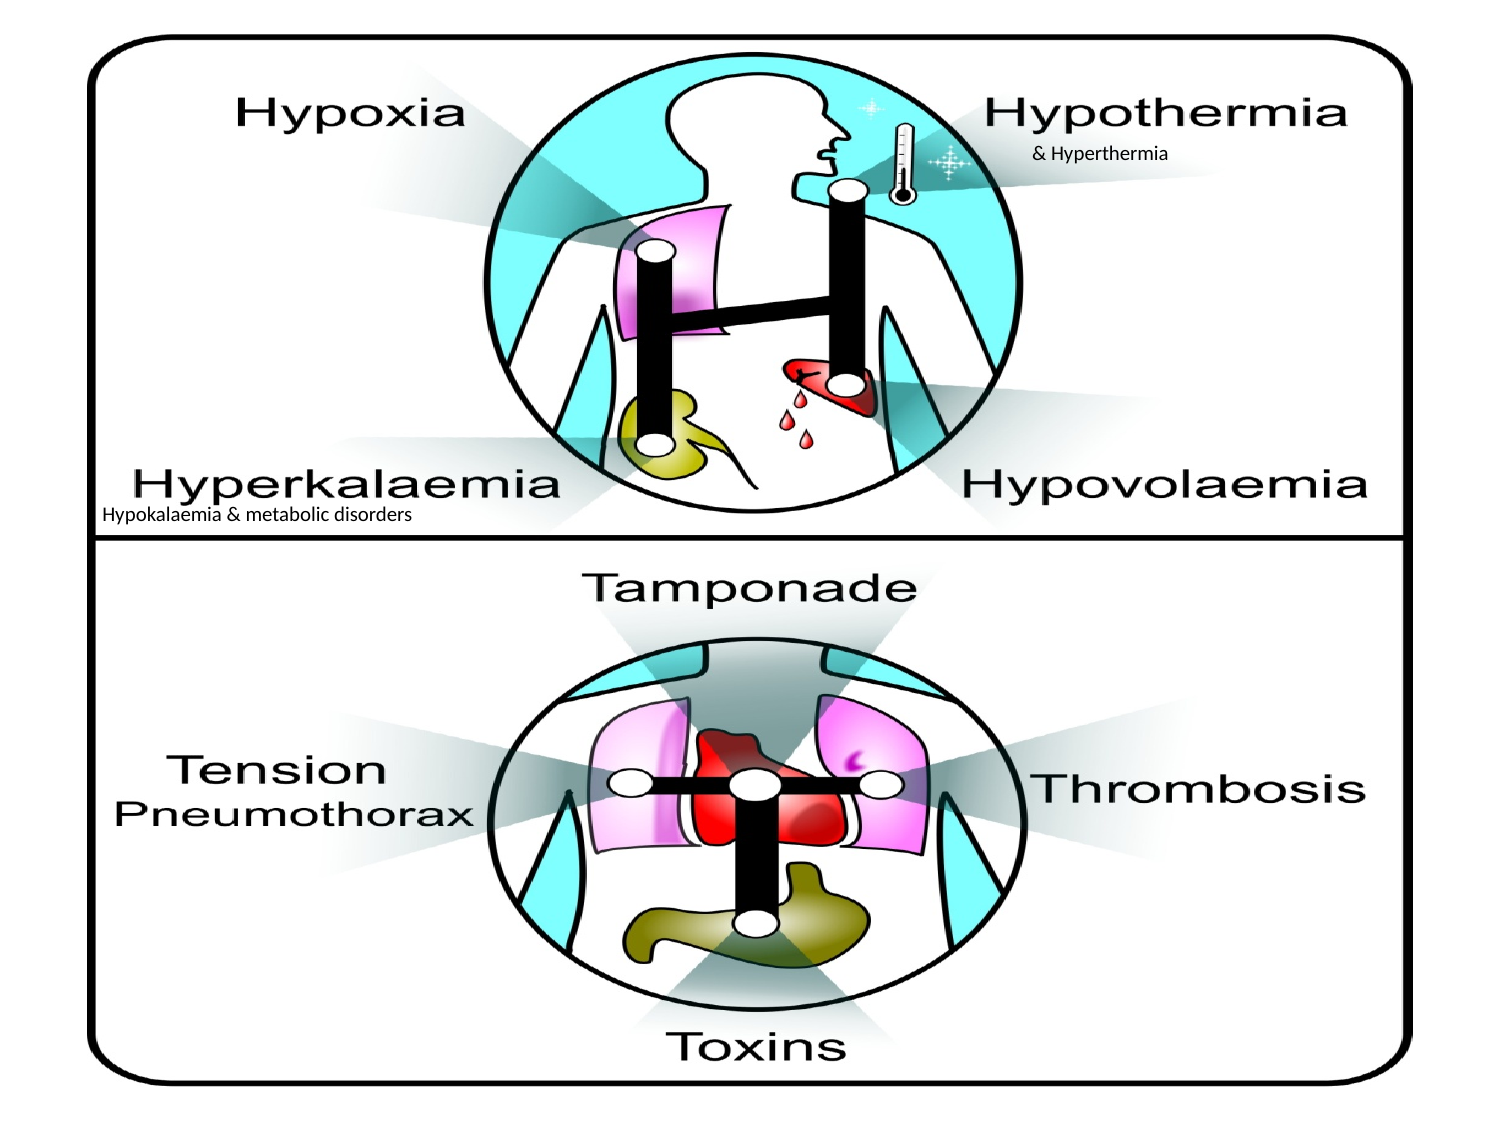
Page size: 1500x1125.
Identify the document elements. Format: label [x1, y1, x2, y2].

text_box [87, 33, 1413, 1088]
